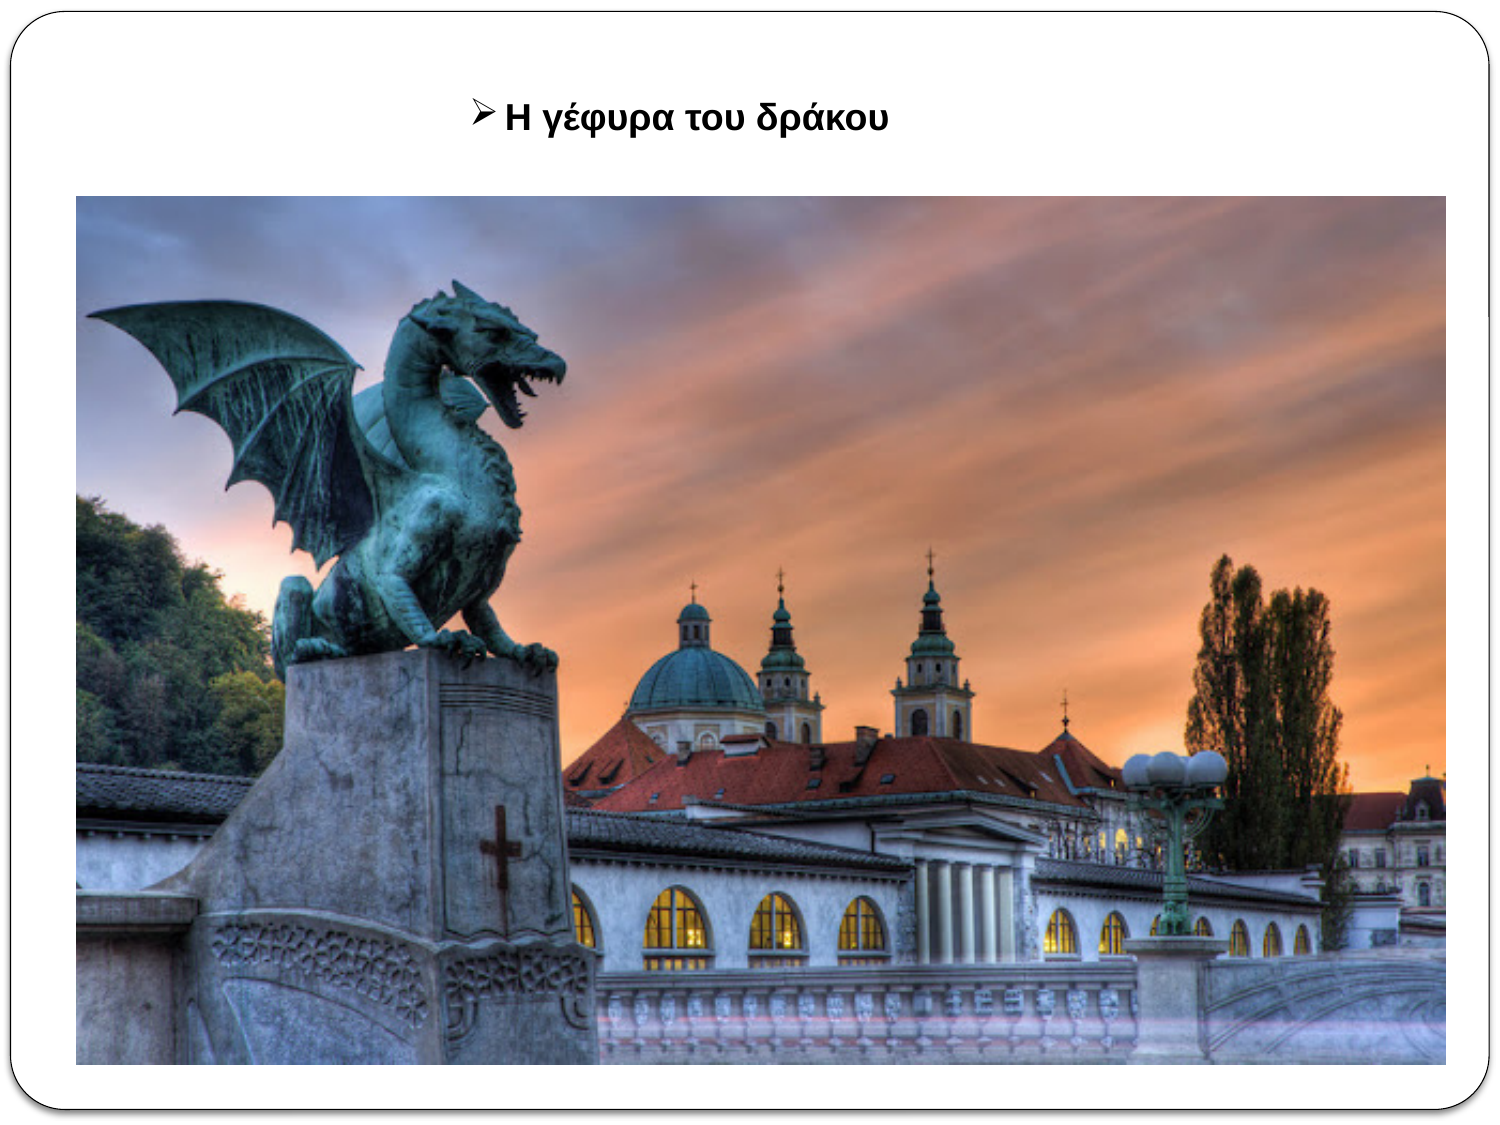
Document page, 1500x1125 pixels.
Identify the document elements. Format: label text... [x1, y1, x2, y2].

text_box Η γέφυρα του δράκου [454, 89, 960, 147]
picture [76, 195, 1446, 1065]
